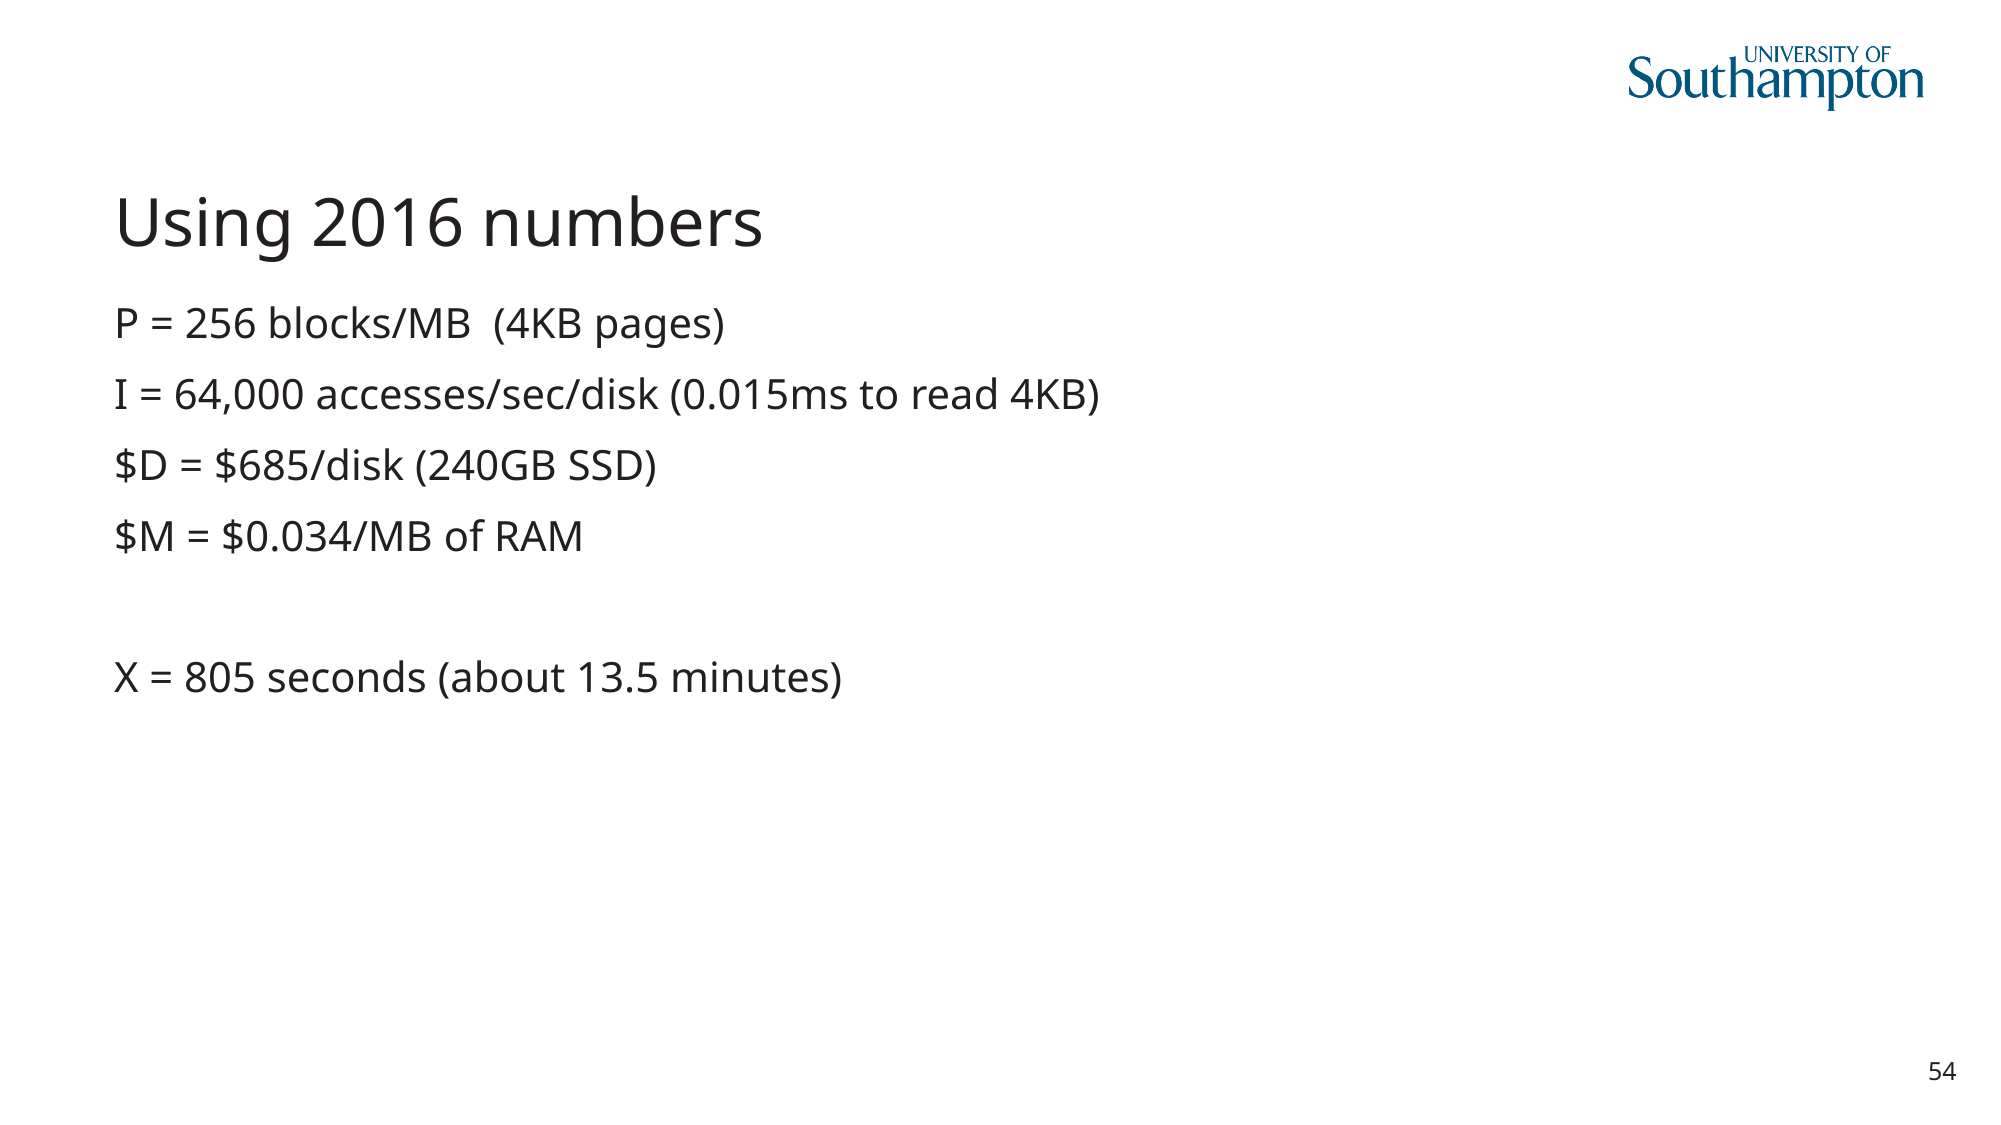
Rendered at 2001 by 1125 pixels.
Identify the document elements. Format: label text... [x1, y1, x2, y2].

picture [1869, 48, 1877, 60]
list P = 256 blocks/MB (4KB pages) I = 64,000 accesses/sec/disk (0.015ms to read 4KB) $D = $685/disk (240GB SSD) $M = $0.034/MB of RAM X = 805 seconds (about 13.5 minutes) [102, 290, 1898, 1024]
picture [1629, 71, 1648, 95]
picture [1629, 46, 1924, 111]
title Using 2016 numbers [102, 113, 1898, 268]
